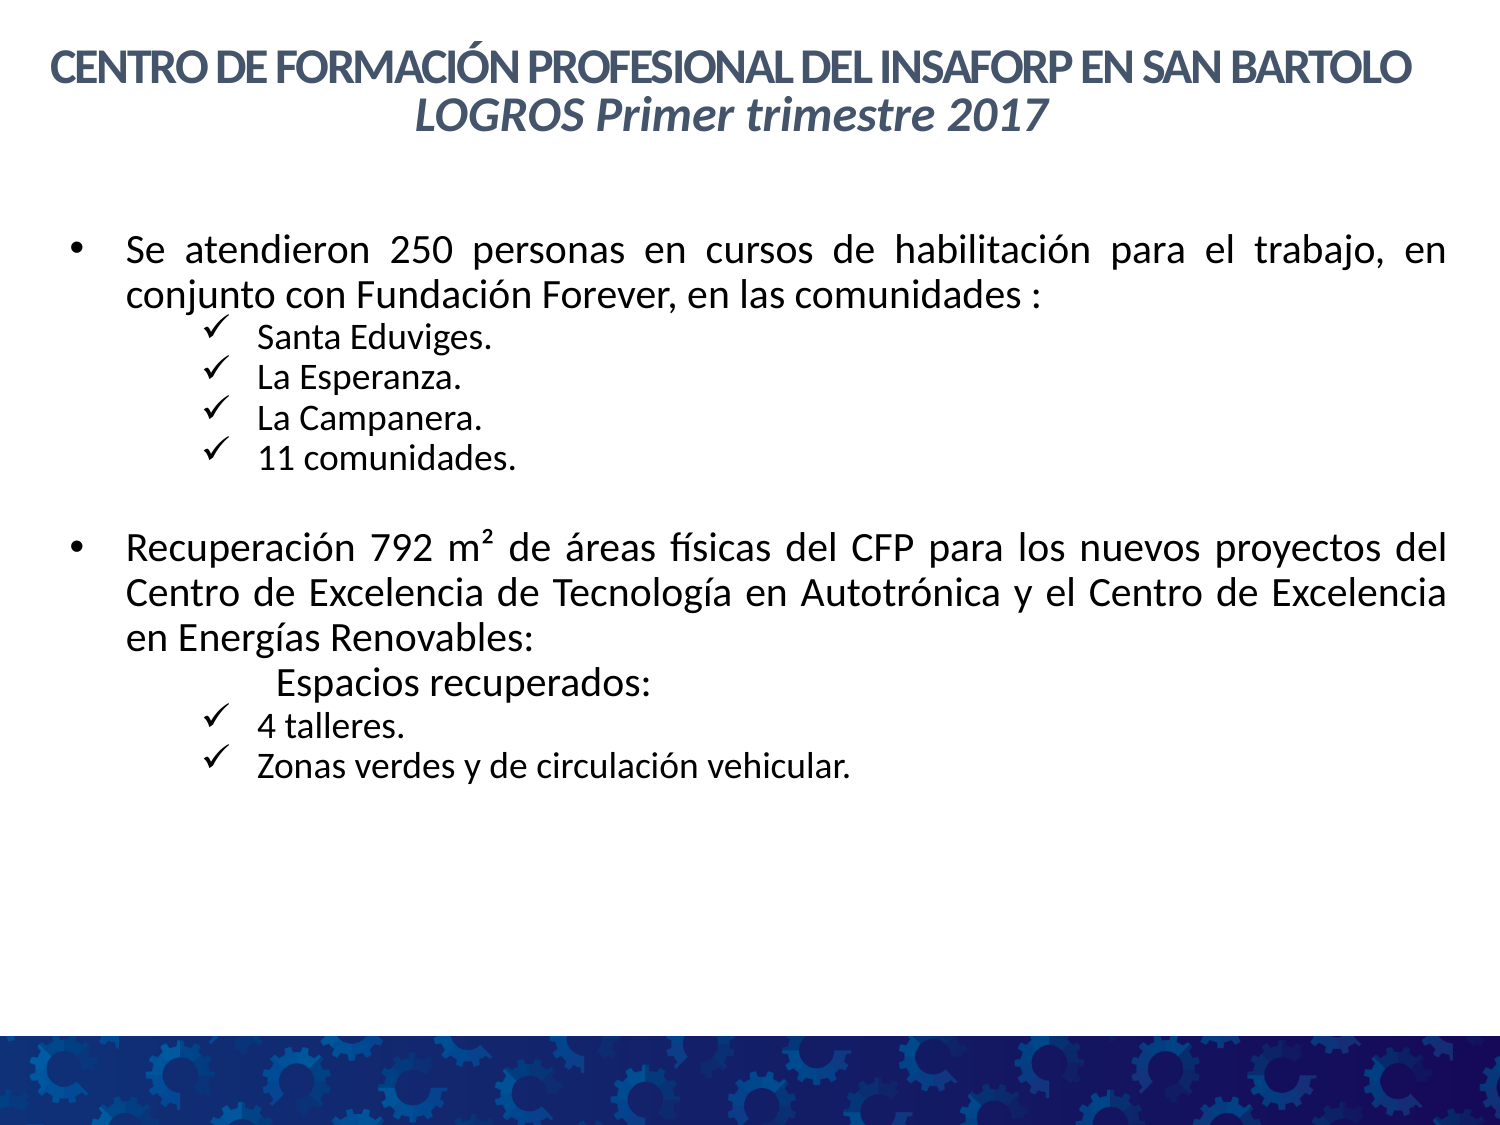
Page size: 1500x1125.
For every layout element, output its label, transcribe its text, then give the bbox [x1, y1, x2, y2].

text_box Se atendieron 250 personas en cursos de habilitación para el trabajo, en conjunto con Fundación Forever, en las comunidades : Santa Eduviges. La Esperanza. La Campanera. 11 comunidades. Recuperación 792 m² de áreas físicas del CFP para los nuevos proyectos del Centro de Excelencia de Tecnología en Autotrónica y el Centro de Excelencia en Energías Renovables: Espacios recuperados: 4 talleres. Zonas verdes y de circulación vehicular. [54, 219, 1463, 925]
text_box CENTRO DE FORMACIÓN PROFESIONAL DEL INSAFORP EN SAN BARTOLO LOGROS Primer trimestre 2017 [0, 25, 1463, 160]
picture [0, 1036, 1500, 1125]
